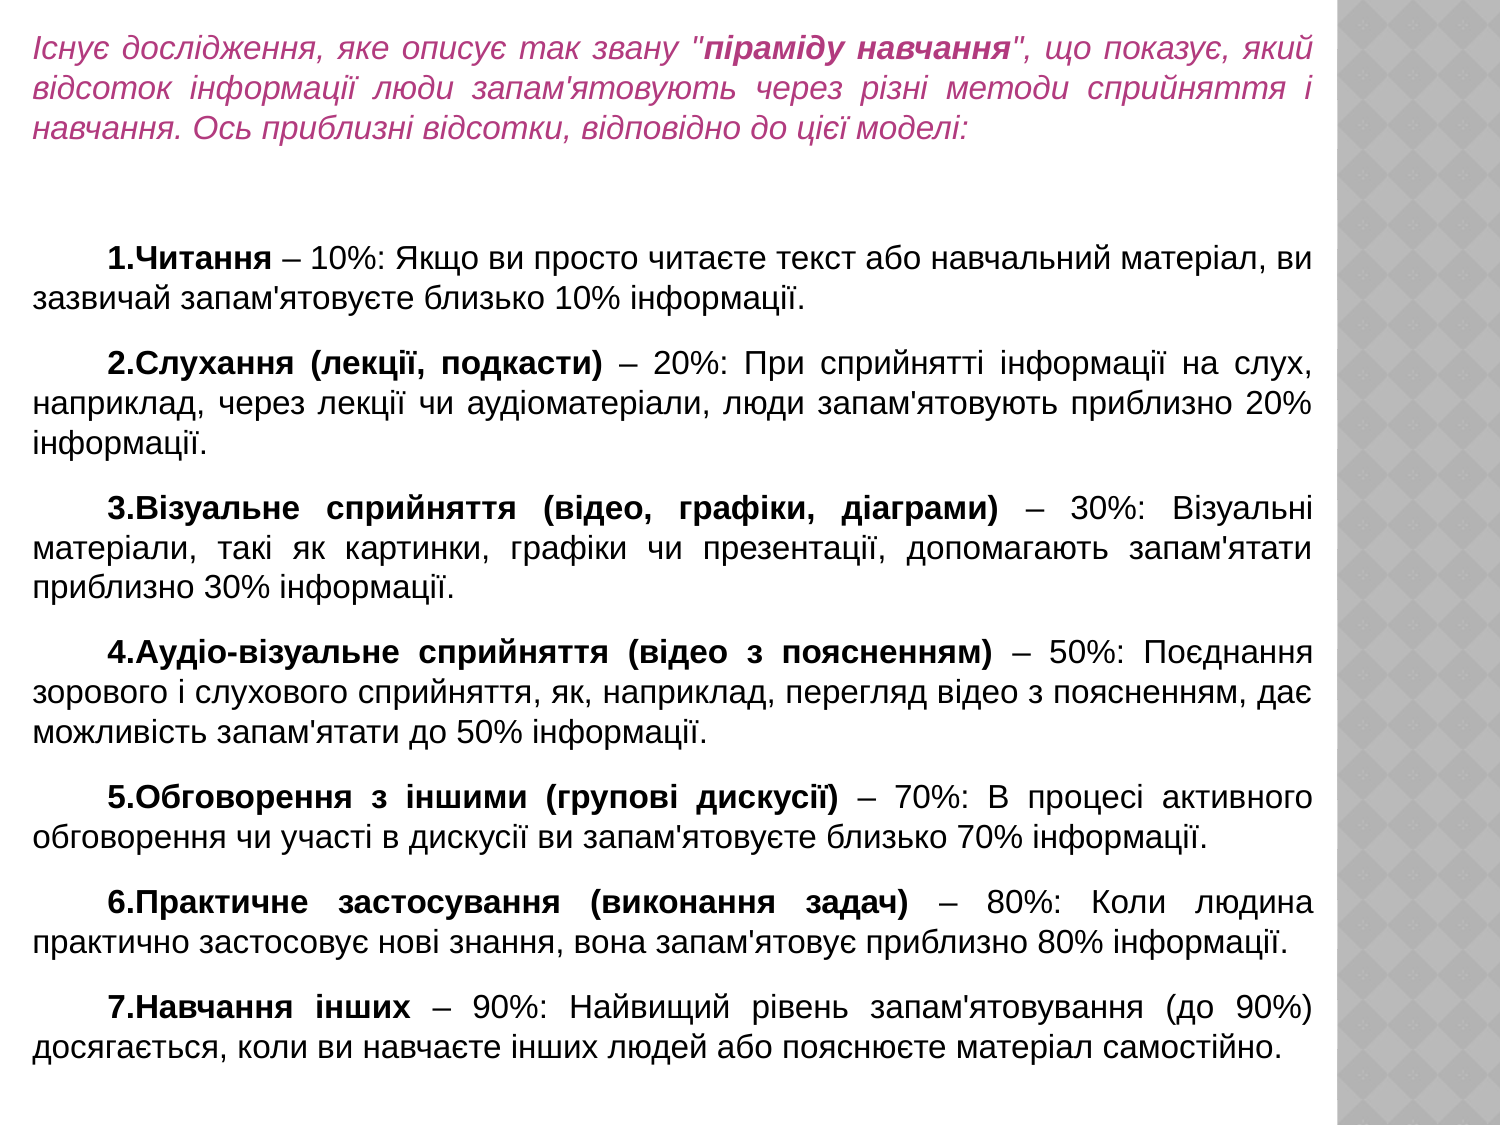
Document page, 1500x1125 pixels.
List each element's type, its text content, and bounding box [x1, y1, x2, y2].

text_box Існує дослідження, яке описує так звану "піраміду навчання", що показує, який відсоток інформації люди запам'ятовують через різні методи сприйняття і навчання. Ось приблизні відсотки, відповідно до цієї моделі: Читання – 10%: Якщо ви просто читаєте текст або навчальний матеріал, ви зазвичай запам'ятовуєте близько 10% інформації. Слухання (лекції, подкасти) – 20%: При сприйнятті інформації на слух, наприклад, через лекції чи аудіоматеріали, люди запам'ятовують приблизно 20% інформації. Візуальне сприйняття (відео, графіки, діаграми) – 30%: Візуальні матеріали, такі як картинки, графіки чи презентації, допомагають запам'ятати приблизно 30% інформації. Аудіо-візуальне сприйняття (відео з поясненням) – 50%: Поєднання зорового і слухового сприйняття, як, наприклад, перегляд відео з поясненням, дає можливість запам'ятати до 50% інформації. Обговорення з іншими (групові дискусії) – 70%: В процесі активного обговорення чи участі в дискусії ви запам'ятовуєте близько 70% інформації. Практичне застосування (виконання задач) – 80%: Коли людина практично застосовує нові знання, вона запам'ятовує приблизно 80% інформації. Навчання інших – 90%: Найвищий рівень запам'ятовування (до 90%) досягається, коли ви навчаєте інших людей або пояснюєте матеріал самостійно. [17, 19, 1329, 1073]
